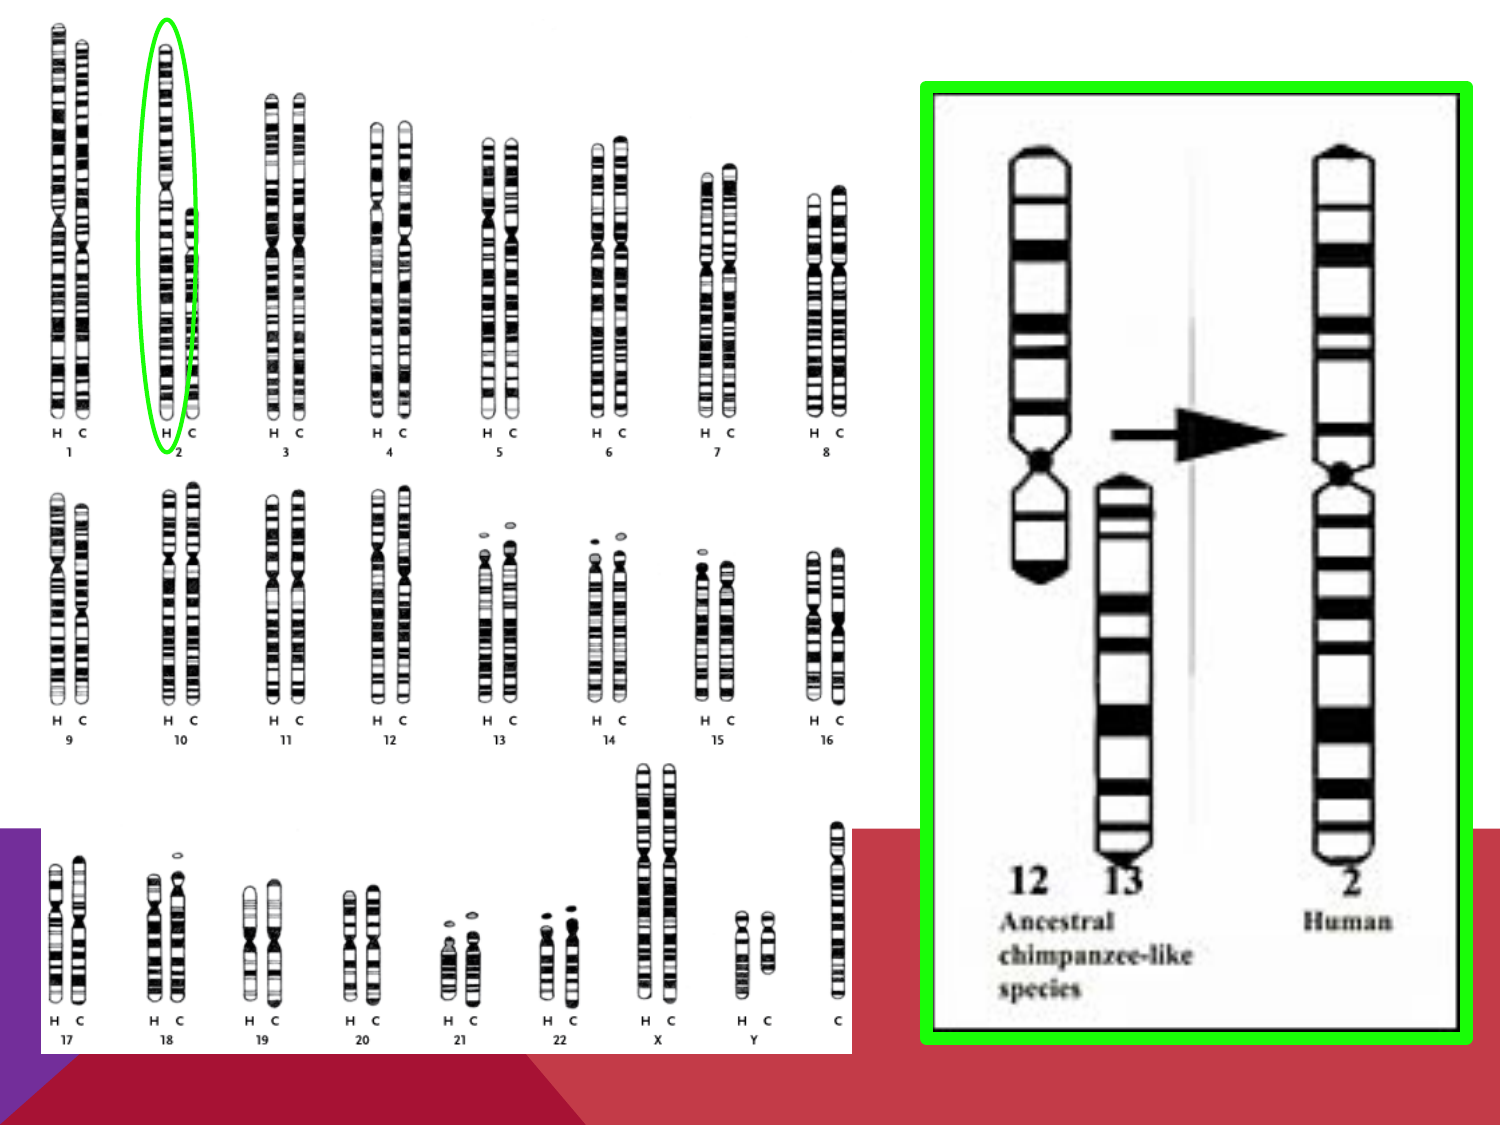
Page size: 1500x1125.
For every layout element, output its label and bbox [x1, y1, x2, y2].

picture [41, 19, 852, 1054]
picture [932, 92, 1461, 1033]
